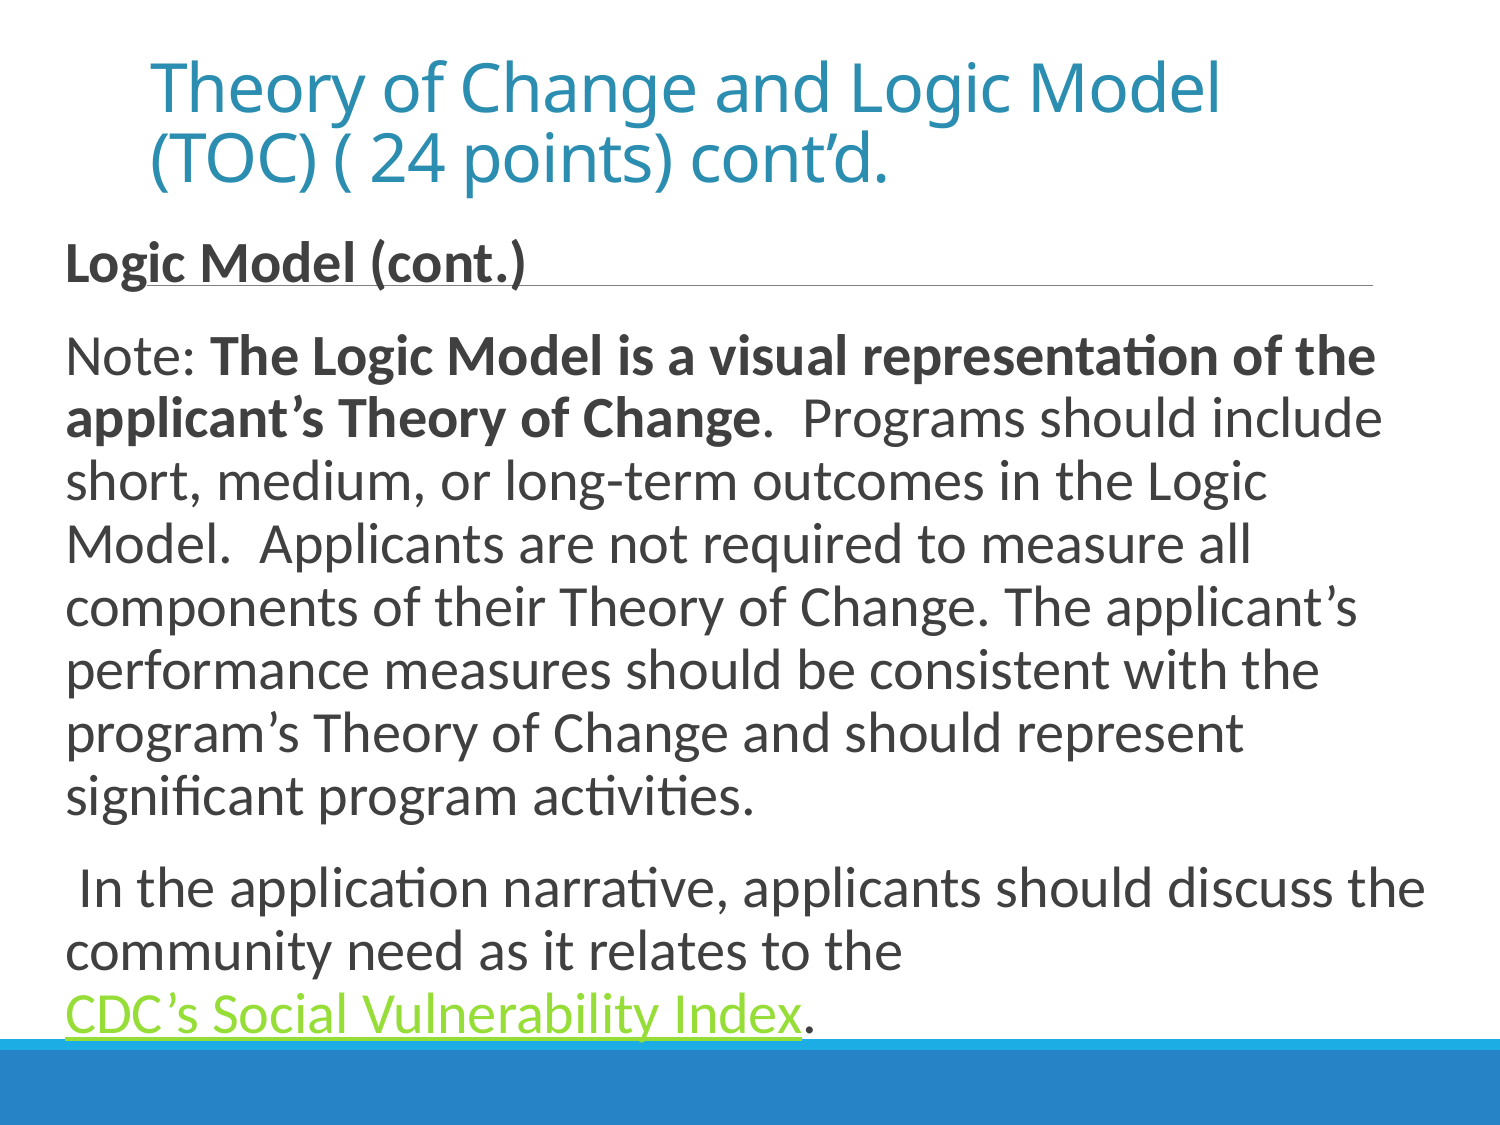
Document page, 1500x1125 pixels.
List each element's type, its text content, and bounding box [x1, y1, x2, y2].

list Logic Model (cont.) Note: The Logic Model is a visual representation of the applicant’s Theory of Change. Programs should include short, medium, or long-term outcomes in the Logic Model. Applicants are not required to measure all components of their Theory of Change. The applicant’s performance measures should be consistent with the program’s Theory of Change and should represent significant program activities. In the application narrative, applicants should discuss the community need as it relates to the CDC’s Social Vulnerability Index. [50, 224, 1450, 1013]
title Theory of Change and Logic Model (TOC) ( 24 points) cont’d. [135, 47, 1373, 224]
